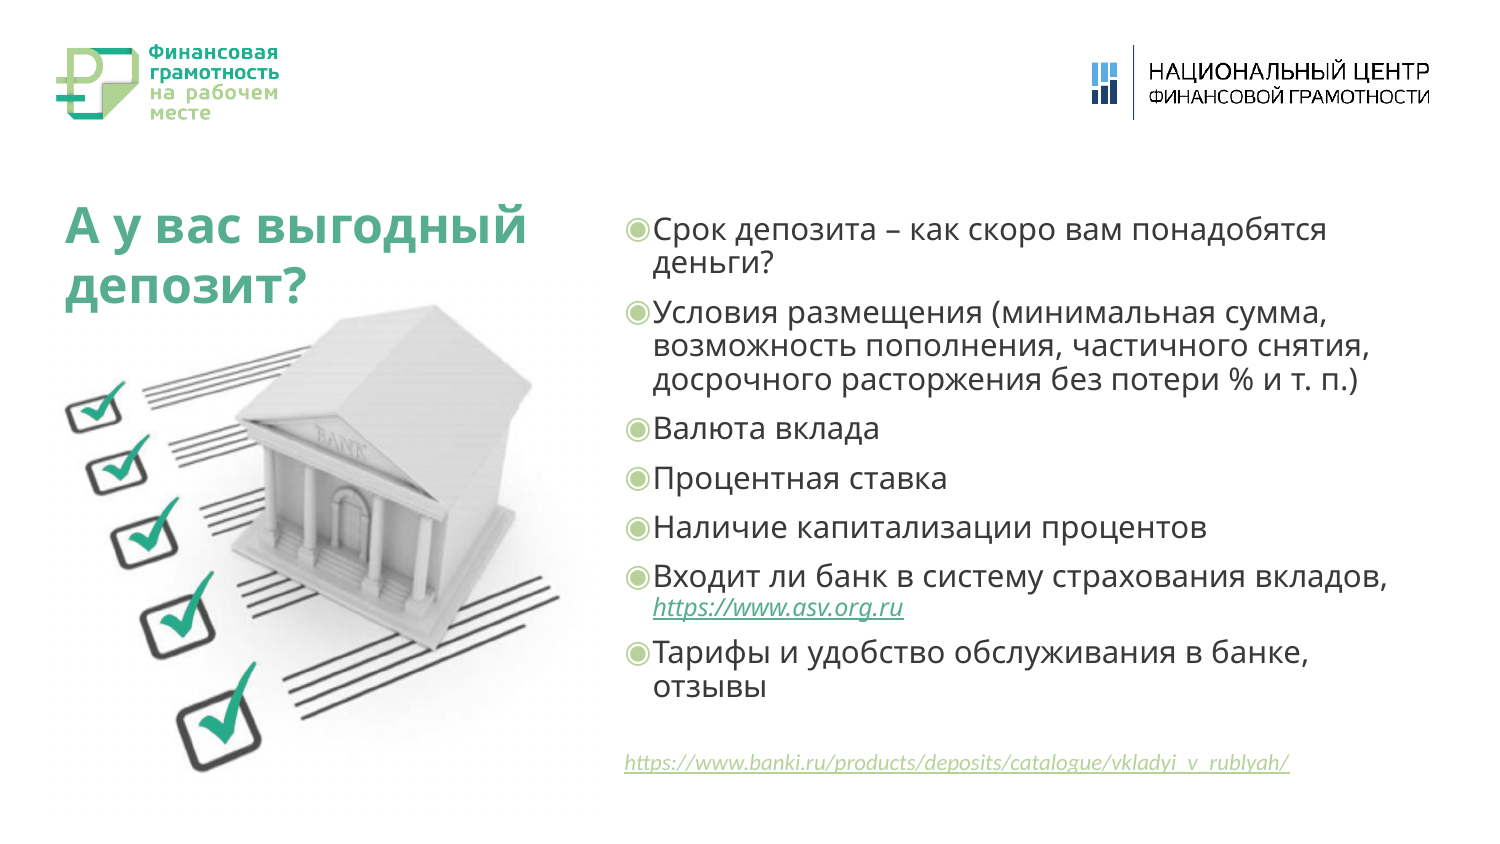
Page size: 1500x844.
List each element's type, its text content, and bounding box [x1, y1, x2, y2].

picture [36, 234, 722, 824]
list Срок депозита – как скоро вам понадобятся деньги? Условия размещения (минимальная сумма, возможность пополнения, частичного снятия, досрочного расторжения без потери % и т. п.) Валюта вклада Процентная ставка Наличие капитализации процентов Входит ли банк в систему страхования вкладов, https://www.asv.org.ru Тарифы и удобство обслуживания в банке, отзывы [609, 205, 1426, 783]
picture [1092, 45, 1429, 120]
text_box https://www.banki.ru/products/deposits/catalogue/vkladyi_v_rublyah/ [726, 739, 1310, 783]
title А у вас выгодный депозит? [50, 186, 691, 233]
picture [40, 28, 299, 135]
